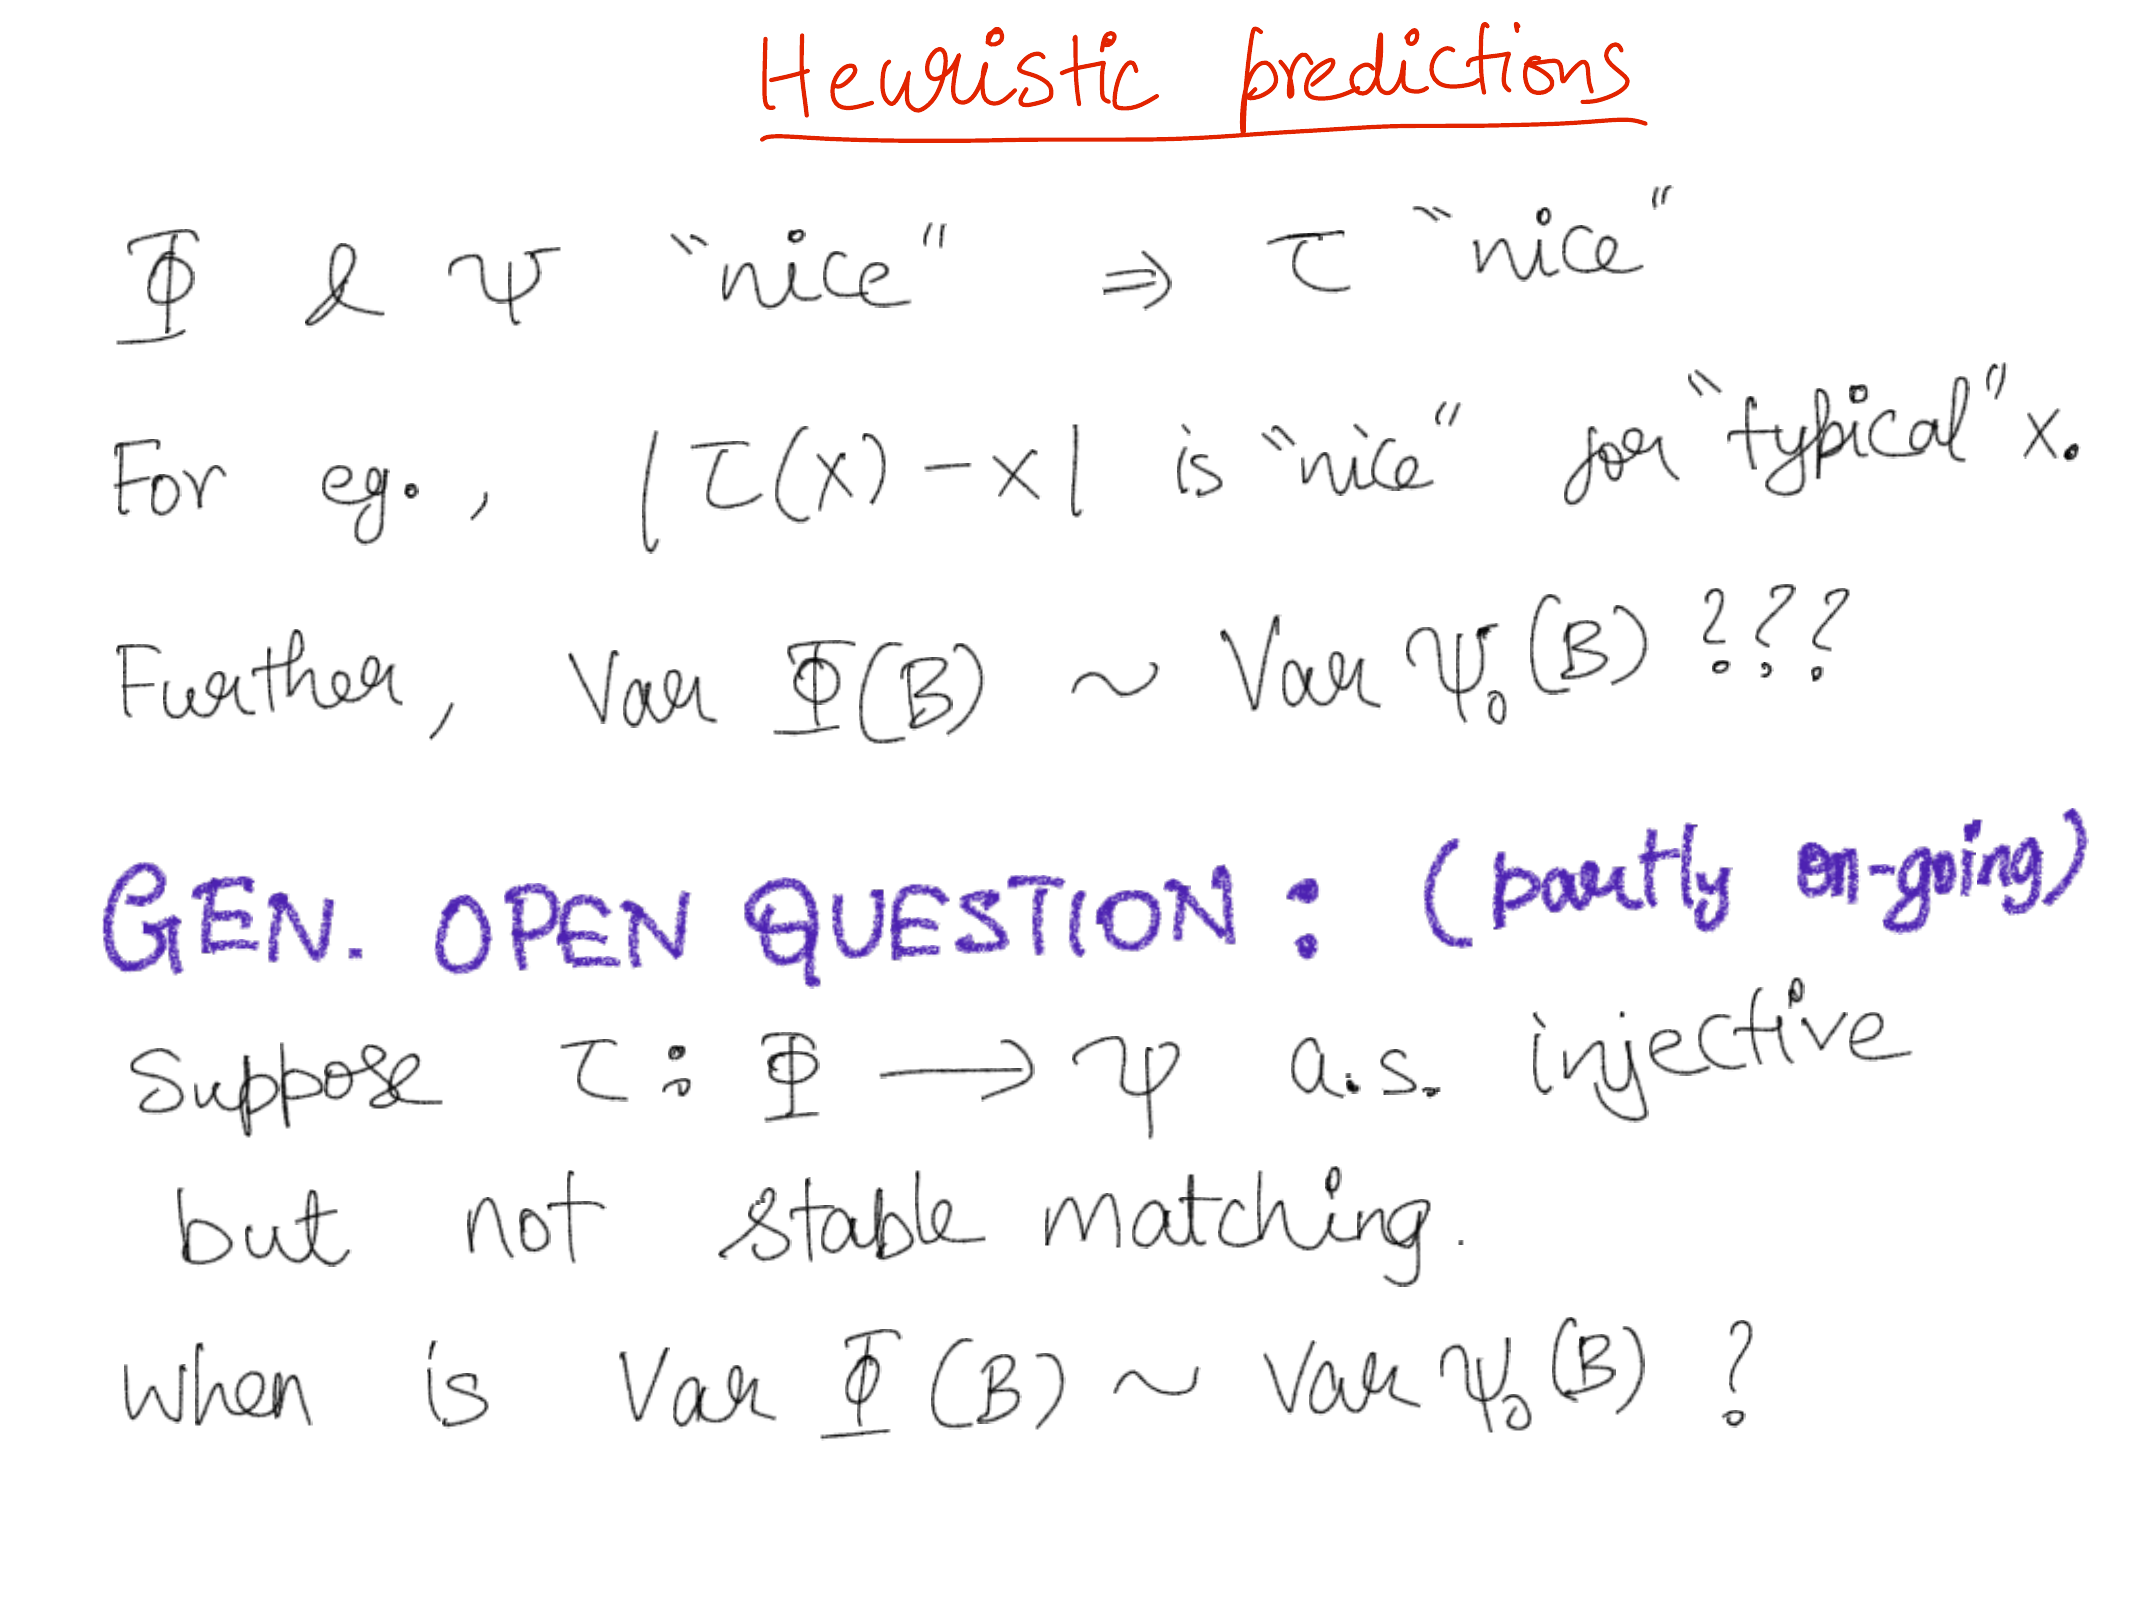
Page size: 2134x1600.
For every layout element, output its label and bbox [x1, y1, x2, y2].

text_box [113, 362, 2081, 554]
text_box [102, 807, 2089, 989]
text_box [761, 23, 1646, 141]
text_box [116, 584, 1853, 746]
text_box [124, 1317, 1755, 1441]
text_box [177, 1166, 1466, 1288]
text_box [116, 185, 1675, 347]
text_box [130, 977, 1915, 1143]
